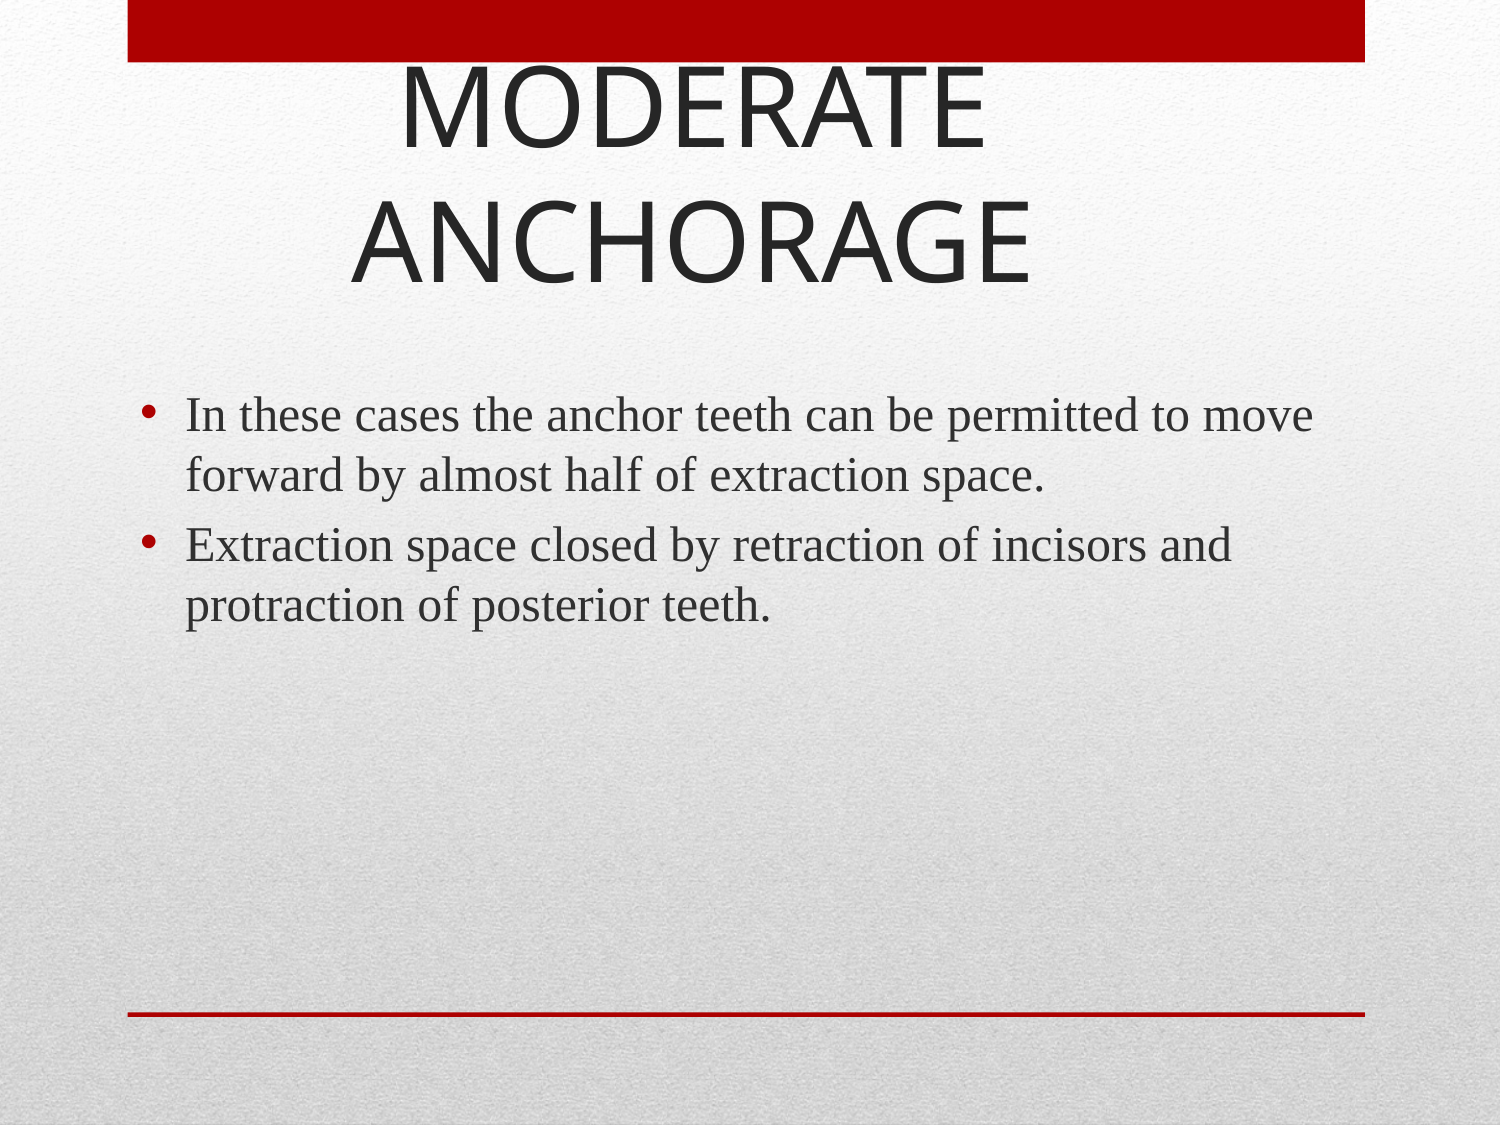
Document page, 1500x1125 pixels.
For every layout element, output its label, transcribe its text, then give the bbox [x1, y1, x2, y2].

list In these cases the anchor teeth can be permitted to move forward by almost half of extraction space. Extraction space closed by retraction of incisors and protraction of posterior teeth. [125, 187, 1363, 825]
title MODERATE ANCHORAGE [137, 50, 1250, 187]
